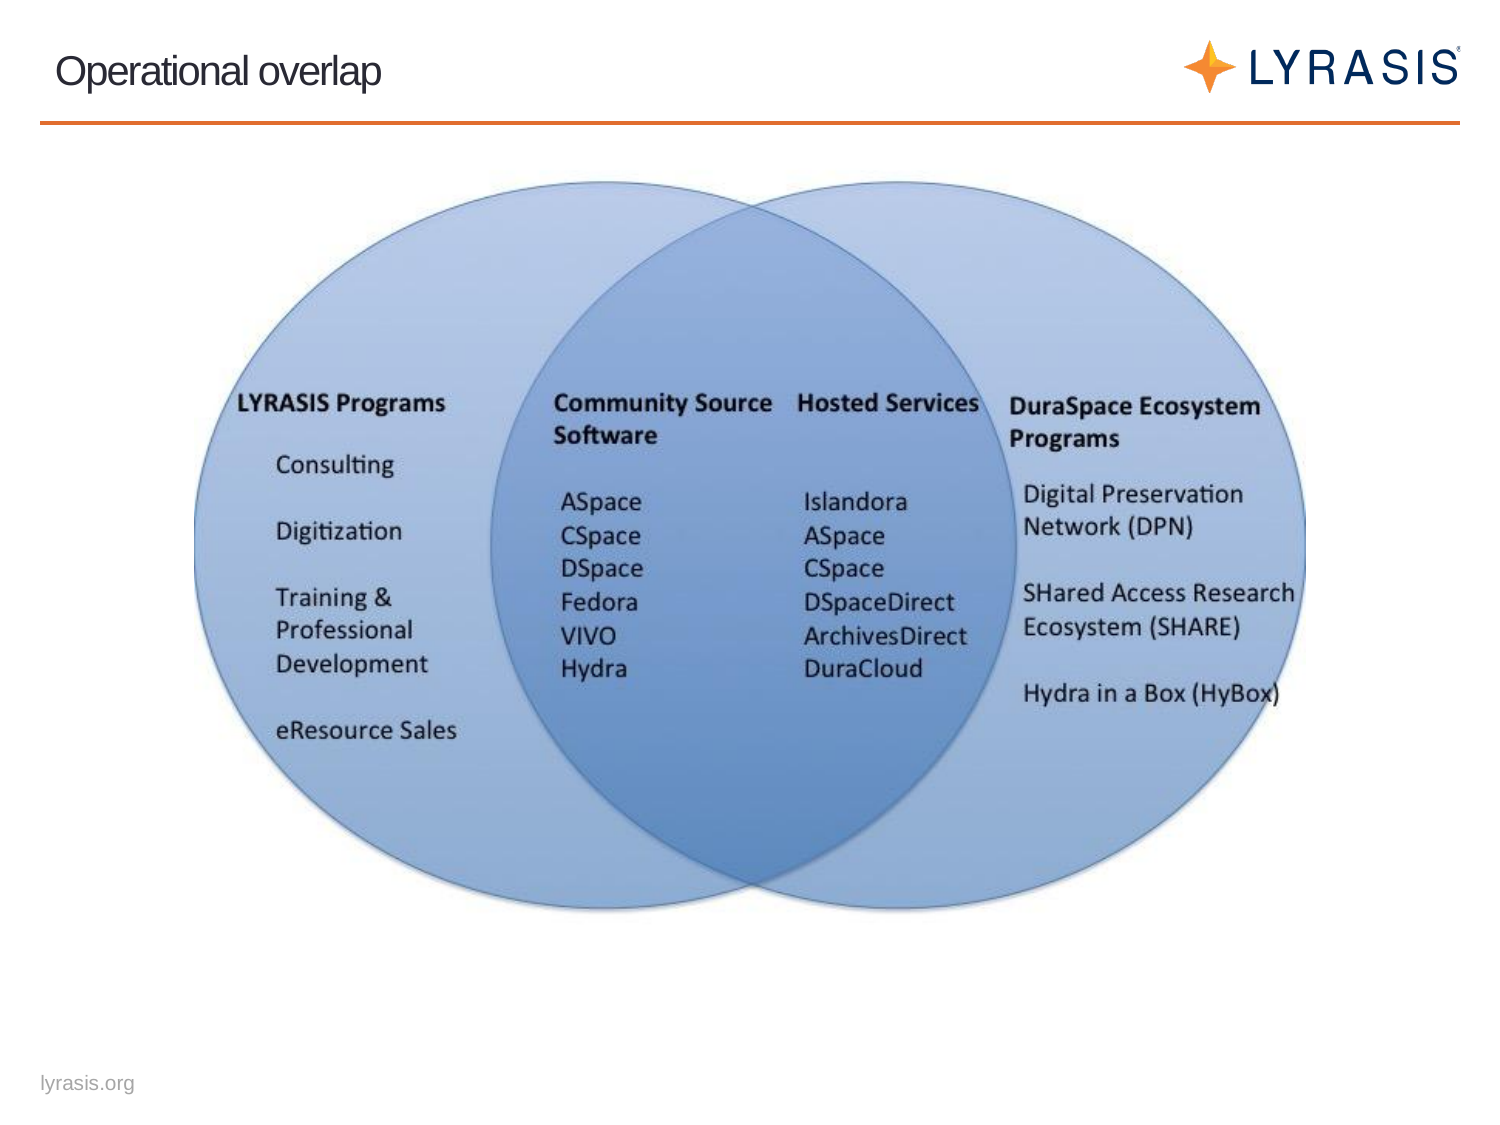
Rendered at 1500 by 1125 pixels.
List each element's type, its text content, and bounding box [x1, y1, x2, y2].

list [194, 146, 1306, 980]
title Operational overlap [40, 36, 1138, 111]
